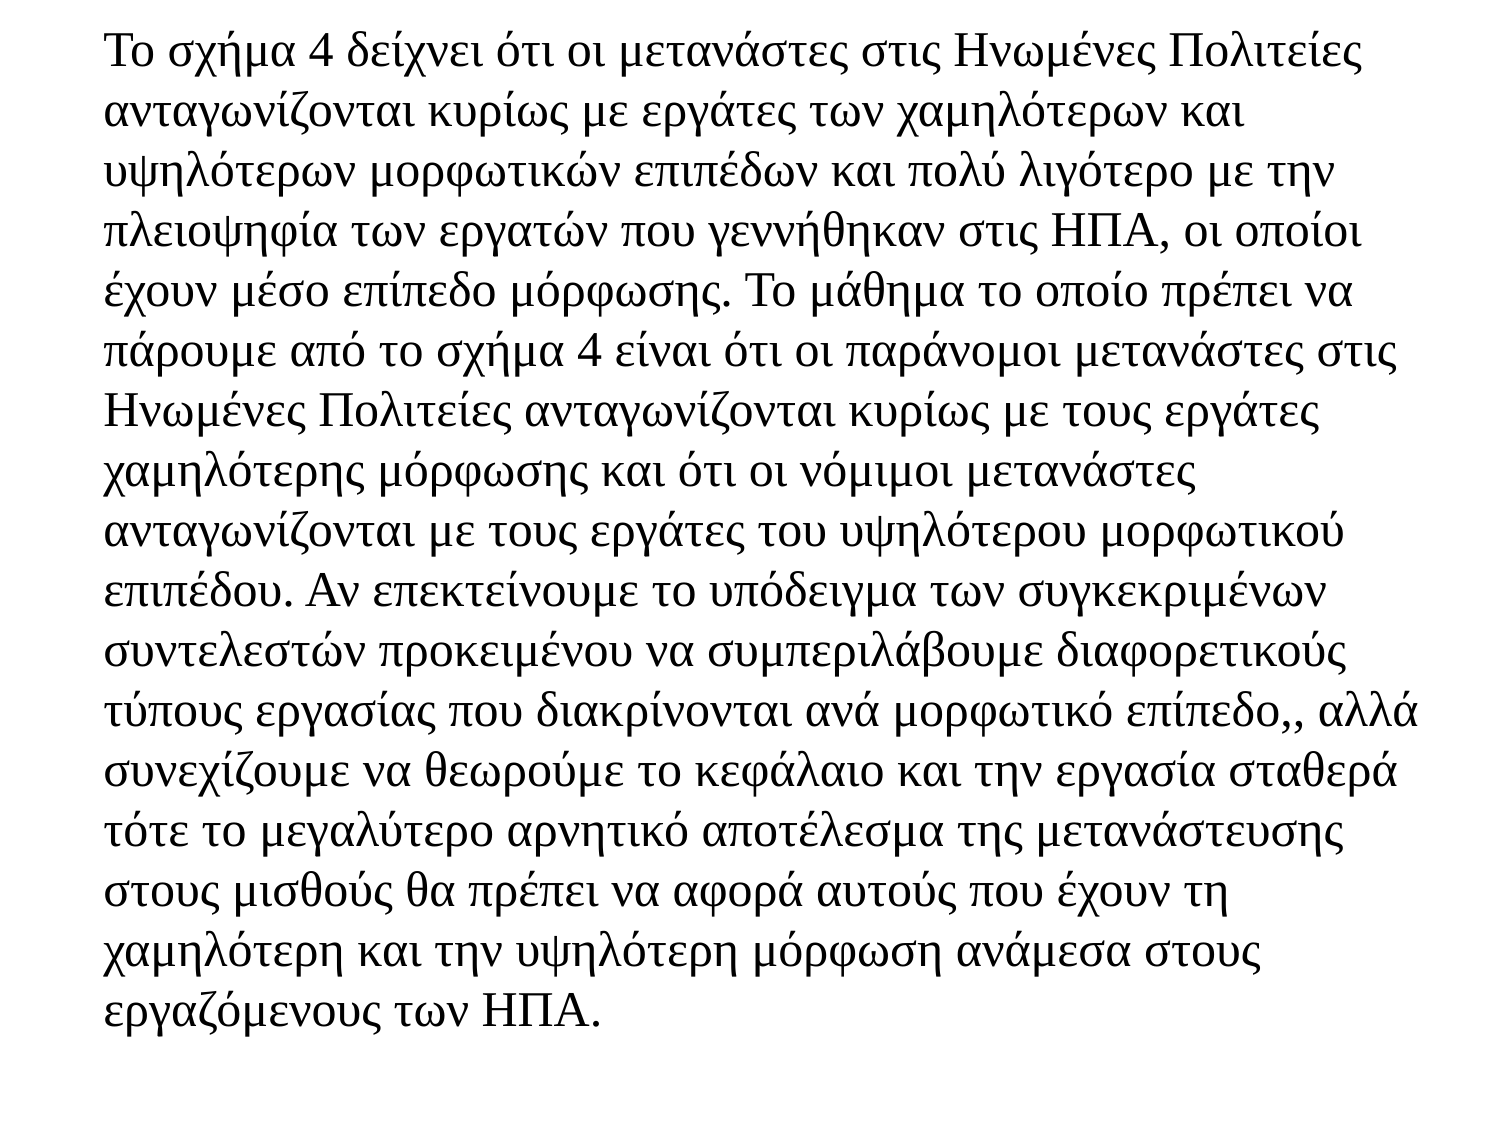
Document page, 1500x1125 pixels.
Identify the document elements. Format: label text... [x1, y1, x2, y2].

text_box Το σχήμα 4 δείχνει ότι οι μετανάστες στις Ηνωμένες Πολιτείες ανταγωνίζονται κυρίως με εργάτες των χαμηλότερων και υψηλότερων μορφωτικών επιπέδων και πολύ λιγότερο με την πλειοψηφία των εργατών που γεννήθηκαν στις ΗΠΑ, οι οποίοι έχουν μέσο επίπεδο μόρφωσης. Το μάθημα το οποίο πρέπει να πάρουμε από το σχήμα 4 είναι ότι οι παράνομοι μετανάστες στις Ηνωμένες Πολιτείες ανταγωνίζονται κυρίως με τους εργάτες χαμηλότερης μόρφωσης και ότι οι νόμιμοι μετανάστες ανταγωνίζονται με τους εργάτες του υψηλότερου μορφωτικού επιπέδου. Αν επεκτείνουμε το υπόδειγμα των συγκεκριμένων συντελεστών προκειμένου να συμπεριλάβουμε διαφορετικούς τύπους εργασίας που διακρίνονται ανά μορφωτικό επίπεδο,, αλλά συνεχίζουμε να θεωρούμε το κεφάλαιο και την εργασία σταθερά τότε το μεγαλύτερο αρνητικό αποτέλεσμα της μετανάστευσης στους μισθούς θα πρέπει να αφορά αυτούς που έχουν τη χαμηλότερη και την υψηλότερη μόρφωση ανάμεσα στους εργαζόμενους των ΗΠΑ. [88, 9, 1436, 1045]
